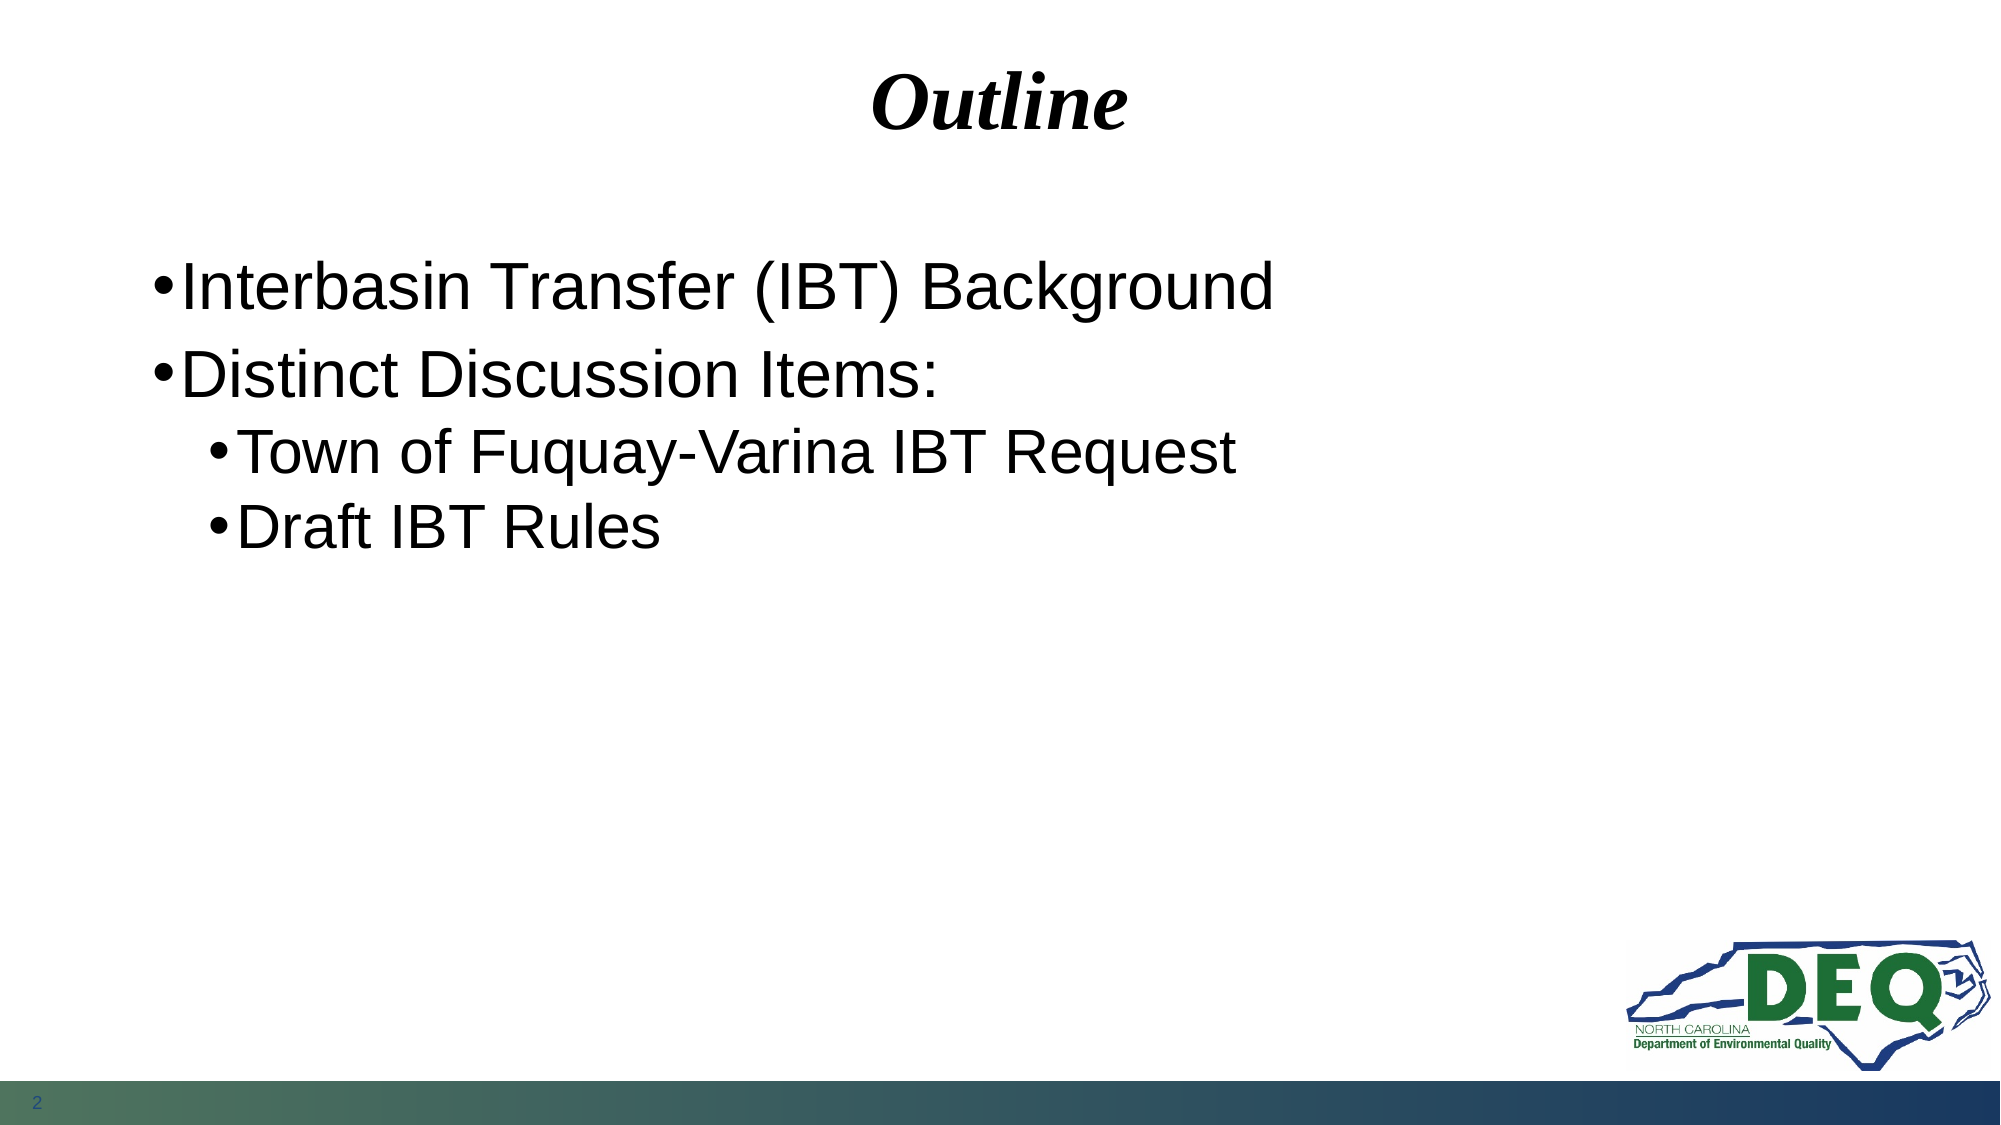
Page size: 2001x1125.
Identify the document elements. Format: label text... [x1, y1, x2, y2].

title Outline [137, 16, 1863, 191]
slide_number 2 [17, 1091, 468, 1114]
picture [1626, 940, 1991, 1071]
list Interbasin Transfer (IBT) Background Distinct Discussion Items: Town of Fuquay-Varina IBT Request Draft IBT Rules [137, 244, 1863, 975]
